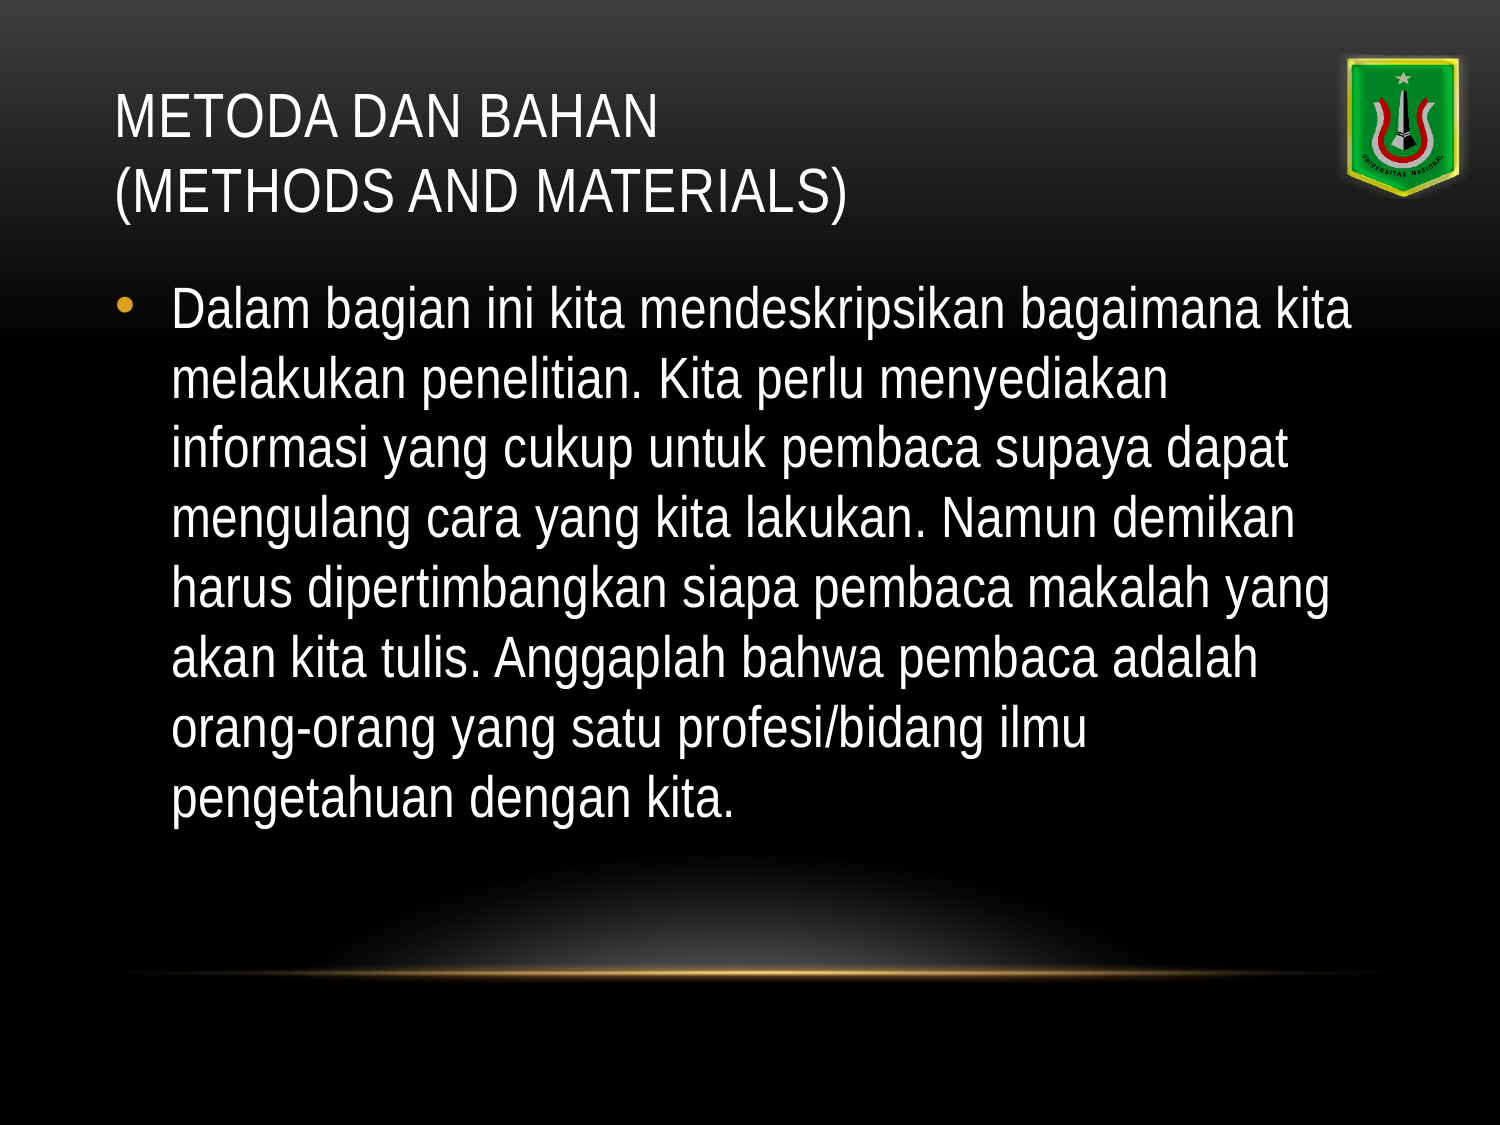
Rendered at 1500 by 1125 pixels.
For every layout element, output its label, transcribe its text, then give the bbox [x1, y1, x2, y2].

title Metoda dan bahan (methods and materials) [99, 45, 1400, 233]
picture [0, 0, 1500, 1125]
list Dalam bagian ini kita mendeskripsikan bagaimana kita melakukan penelitian. Kita perlu menyediakan informasi yang cukup untuk pembaca supaya dapat mengulang cara yang kita lakukan. Namun demikan harus dipertimbangkan siapa pembaca makalah yang akan kita tulis. Anggaplah bahwa pembaca adalah orang-orang yang satu profesi/bidang ilmu pengetahuan dengan kita. [99, 262, 1400, 938]
